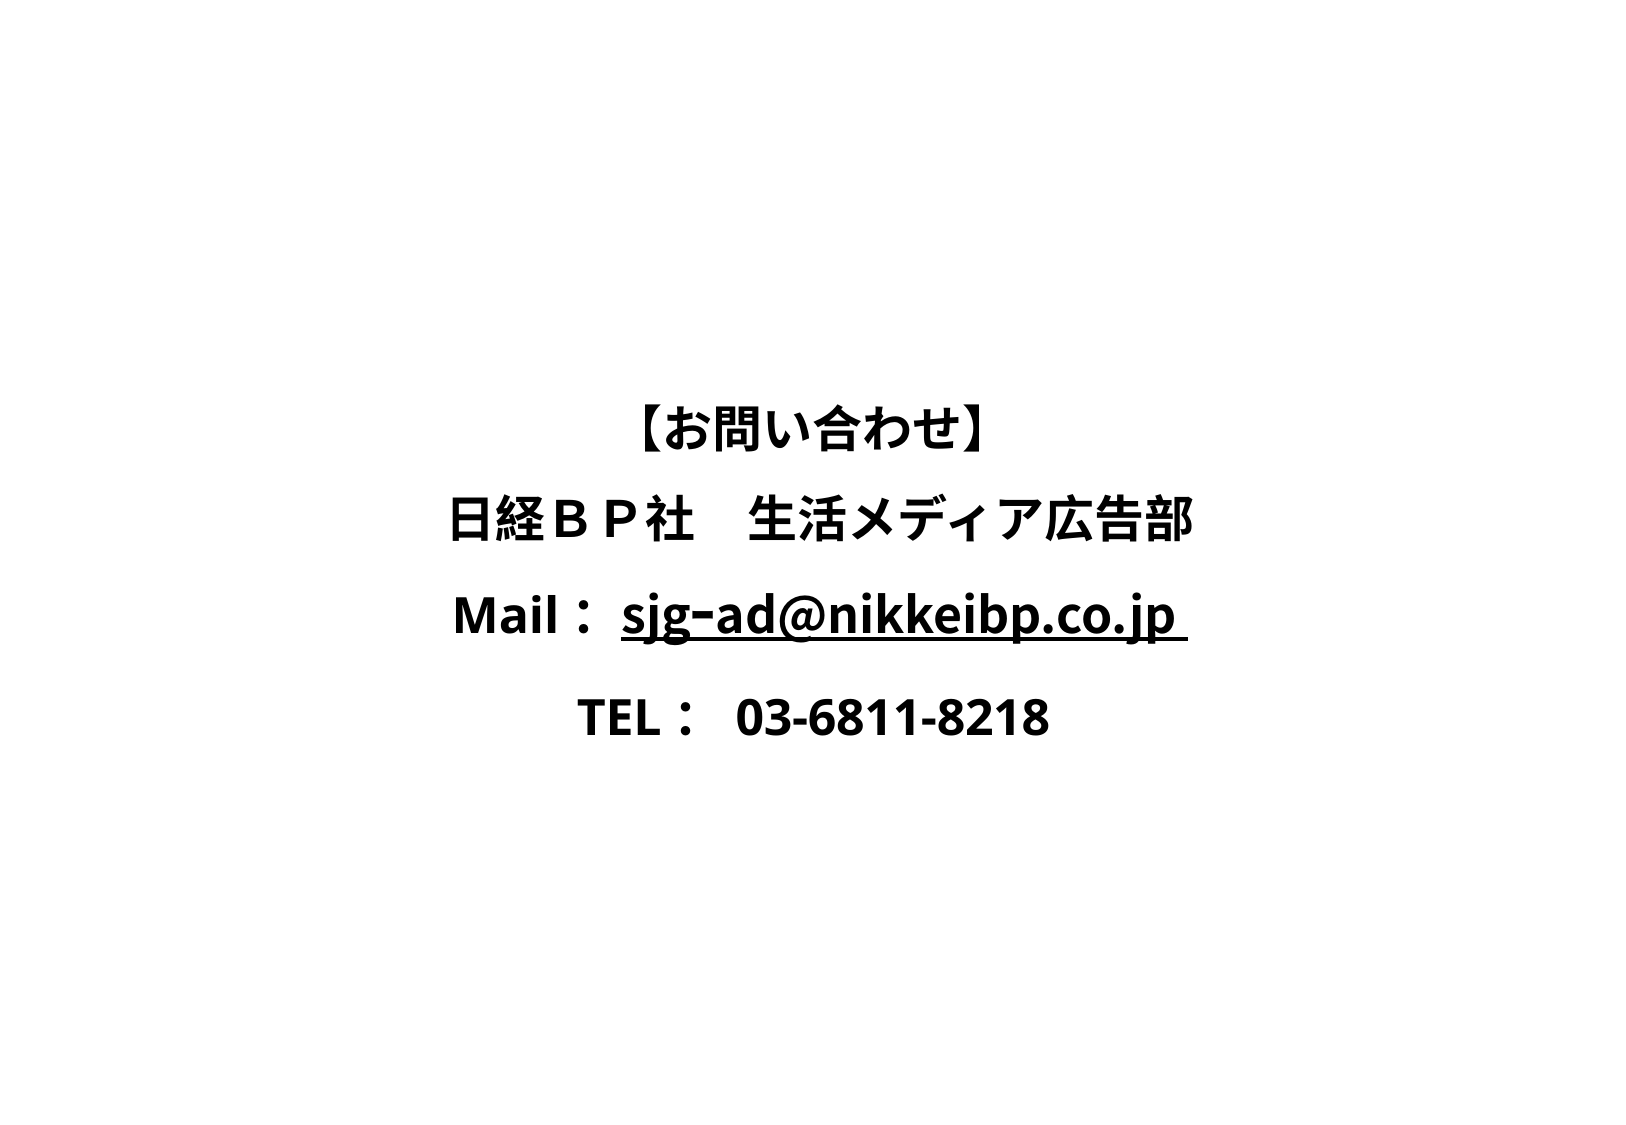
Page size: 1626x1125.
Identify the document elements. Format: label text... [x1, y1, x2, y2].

text_box 【お問い合わせ】 日経ＢＰ社 生活メディア広告部 Mail：sjgｰad@nikkeibp.co.jp TEL：03-6811-8218 [435, 364, 1204, 746]
